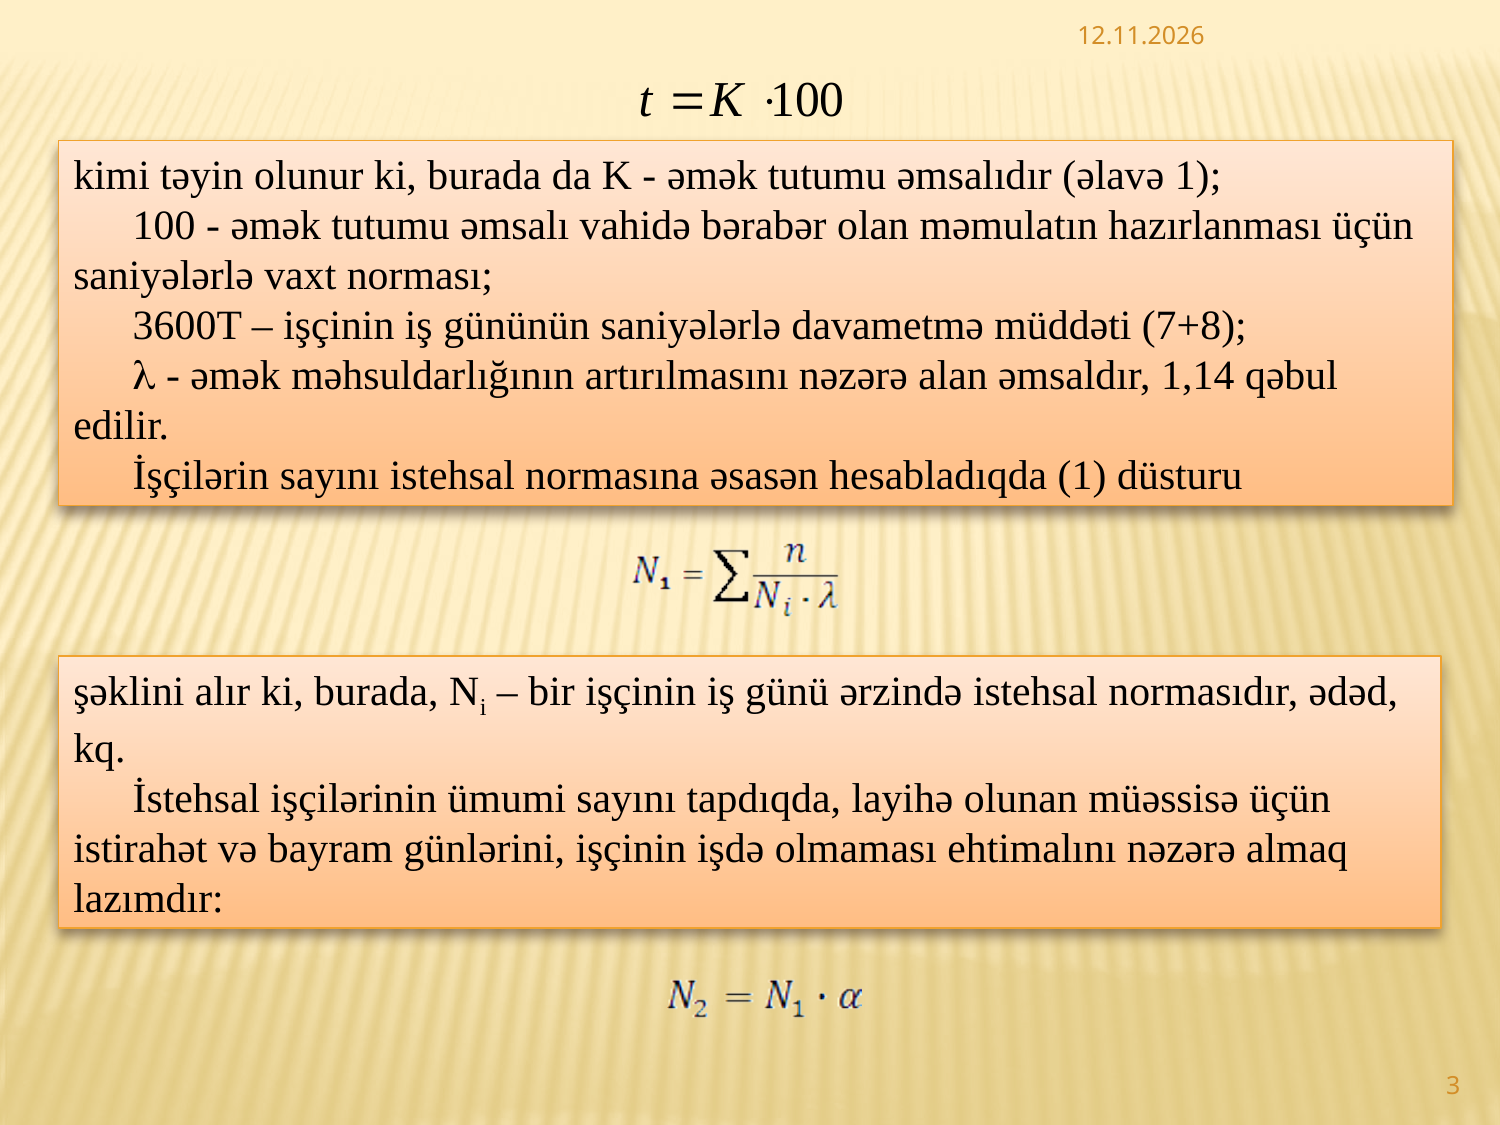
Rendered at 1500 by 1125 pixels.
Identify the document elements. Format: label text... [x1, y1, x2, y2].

picture [632, 538, 843, 622]
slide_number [1062, 12, 1475, 60]
text_box kimi təyin olunur ki, burada da K - əmək tutumu əmsalıdır (əlavə 1); 100 - əmək tutumu əmsalı vahidə bərabər olan məmulatın hazırlanması üçün saniyələrlə vaxt norması; 3600T – işçinin iş gününün saniyələrlə davametmə müddəti (7+8);  - əmək məhsuldarlığının artırılmasını nəzərə alan əmsaldır, 1,14 qəbul edilir. İşçilərin sayını istehsal normasına əsasən hesabladıqda (1) düsturu [58, 140, 1454, 506]
slide_number 3 [1350, 1062, 1475, 1103]
text_box şəklini alır ki, burada, Ni – bir işçinin iş günü ərzində istehsal normasıdır, ədəd, kq. İstehsal işçilərinin ümumi sayını tapdıqda, layihə olunan müəssisə üçün istirahət və bayram günlərini, işçinin işdə olmaması ehtimalını nəzərə almaq lazımdır: [58, 655, 1442, 929]
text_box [632, 69, 853, 130]
picture [667, 972, 862, 1020]
